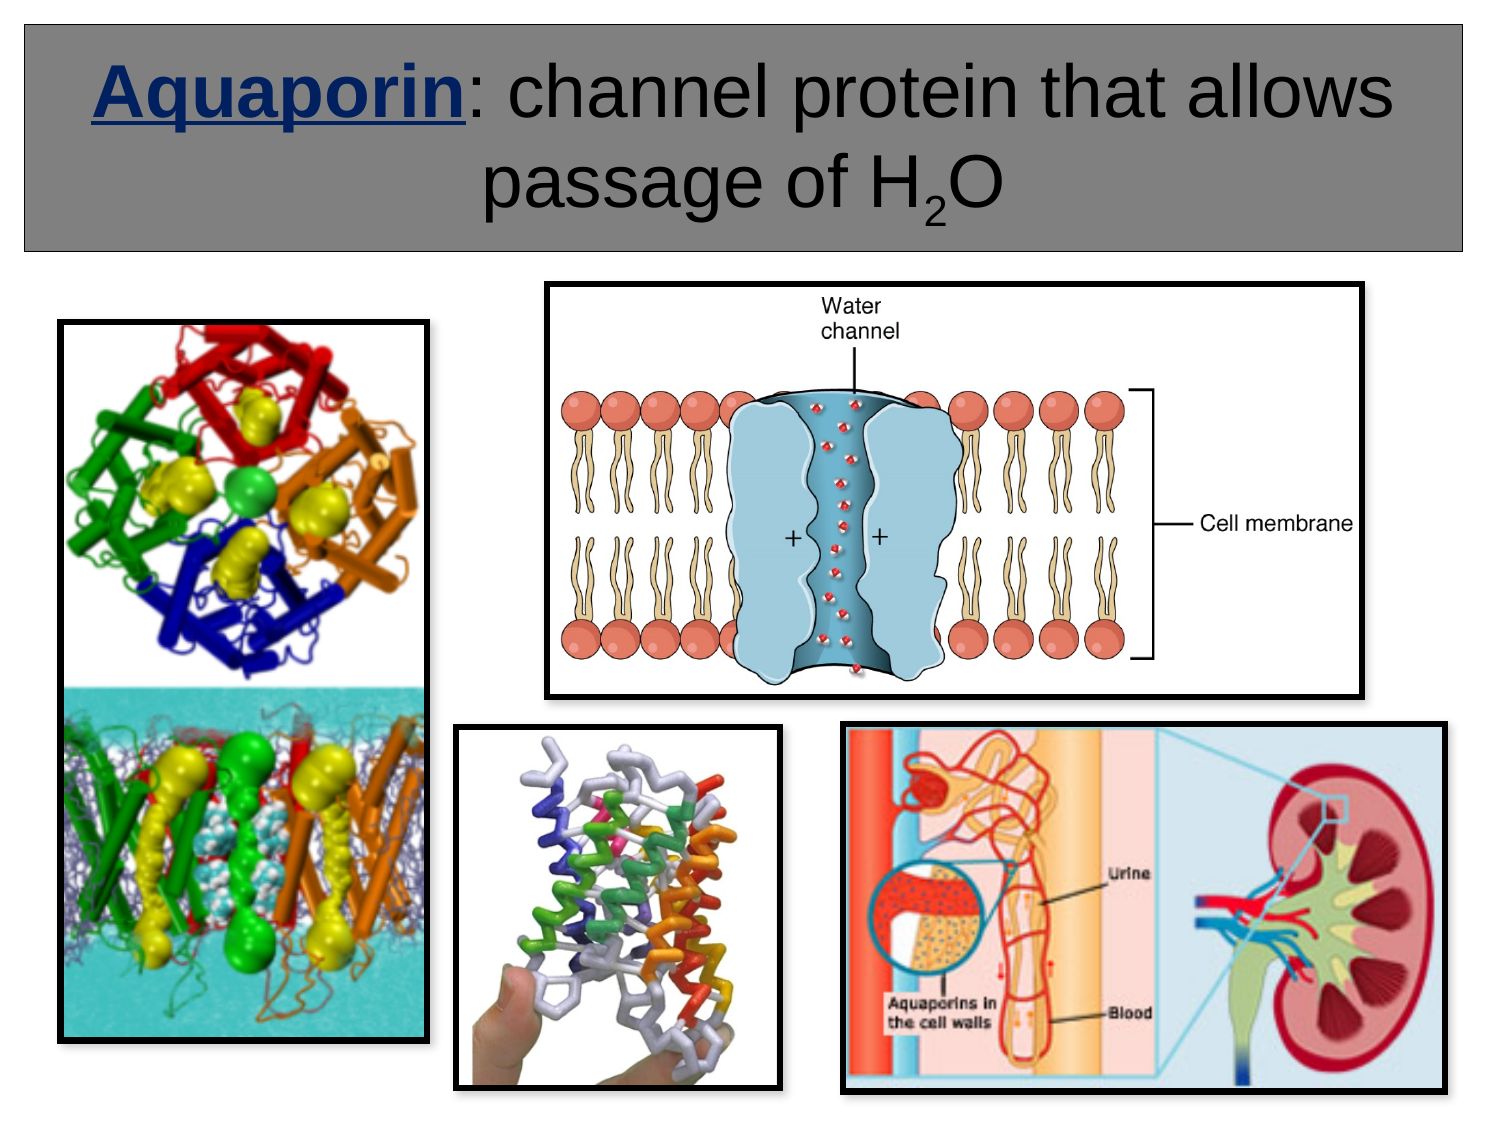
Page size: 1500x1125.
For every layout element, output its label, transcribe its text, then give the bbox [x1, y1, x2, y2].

picture [458, 729, 777, 1086]
picture [846, 726, 1443, 1089]
picture [549, 287, 1360, 695]
title Aquaporin: channel protein that allows passage of H2O [24, 24, 1463, 252]
picture [63, 324, 425, 1038]
